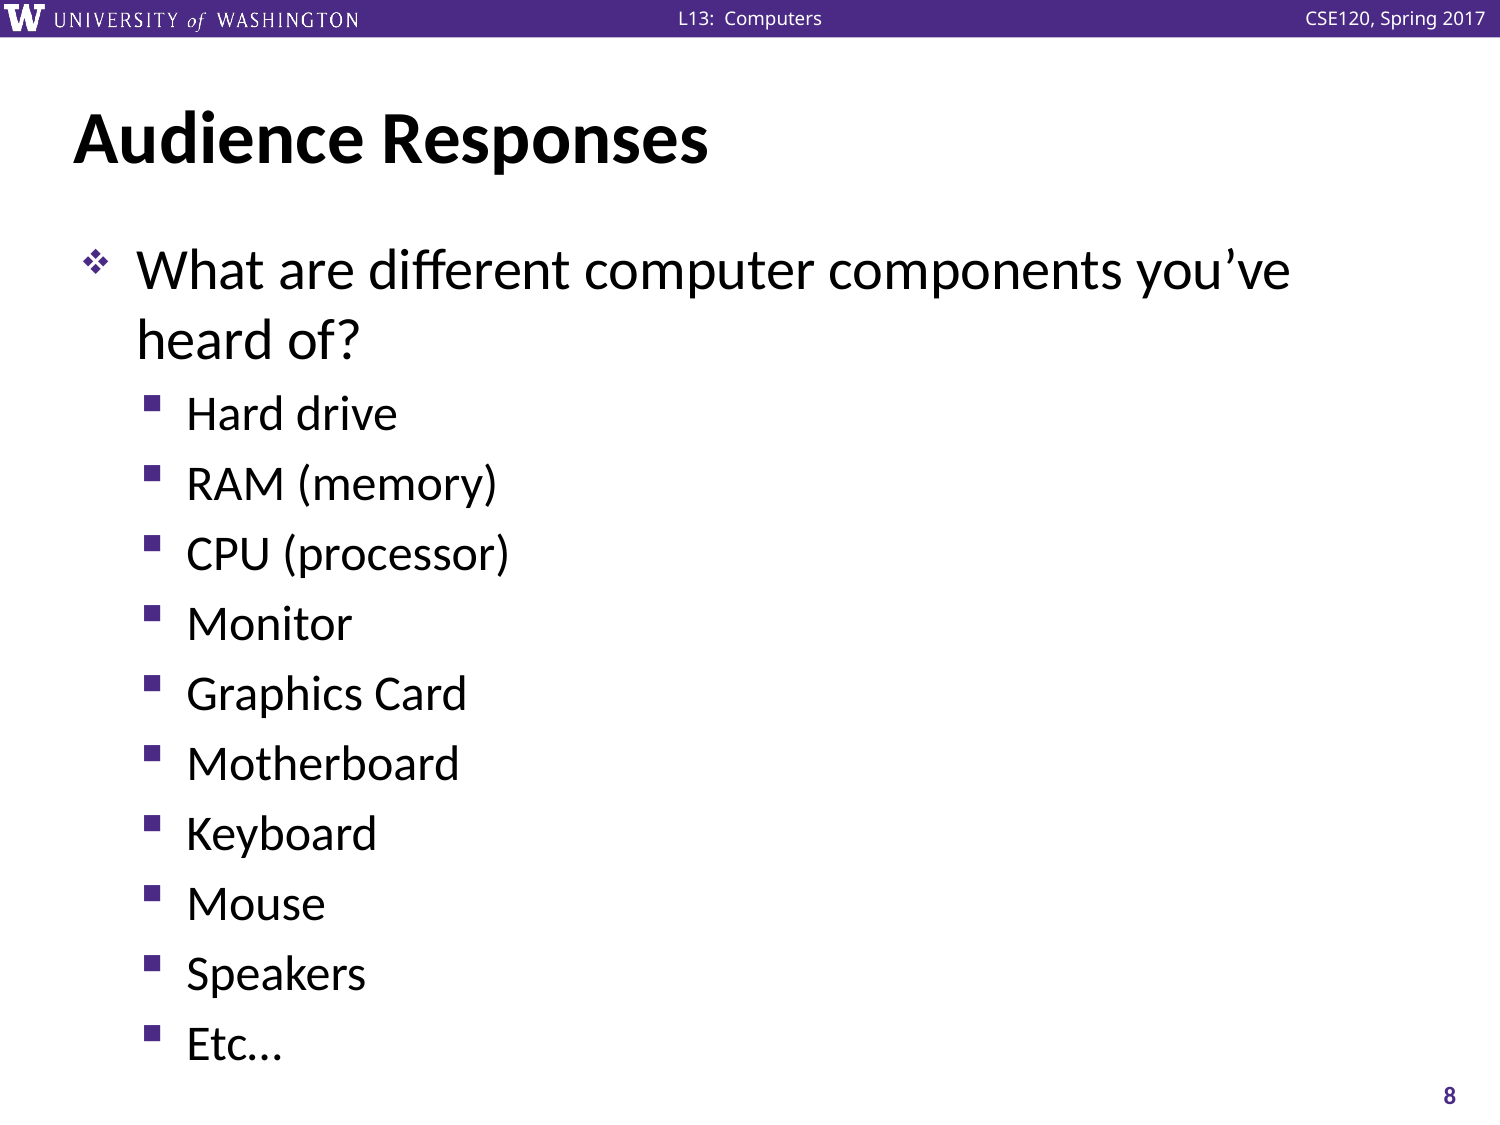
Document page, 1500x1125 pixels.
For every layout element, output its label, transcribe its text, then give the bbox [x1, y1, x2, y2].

title Audience Responses [58, 71, 1438, 197]
picture [4, 4, 358, 32]
slide_number 8 [1400, 1065, 1500, 1125]
list What are different computer components you’ve heard of? Hard drive RAM (memory) CPU (processor) Monitor Graphics Card Motherboard Keyboard Mouse Speakers Etc… [64, 223, 1438, 1040]
